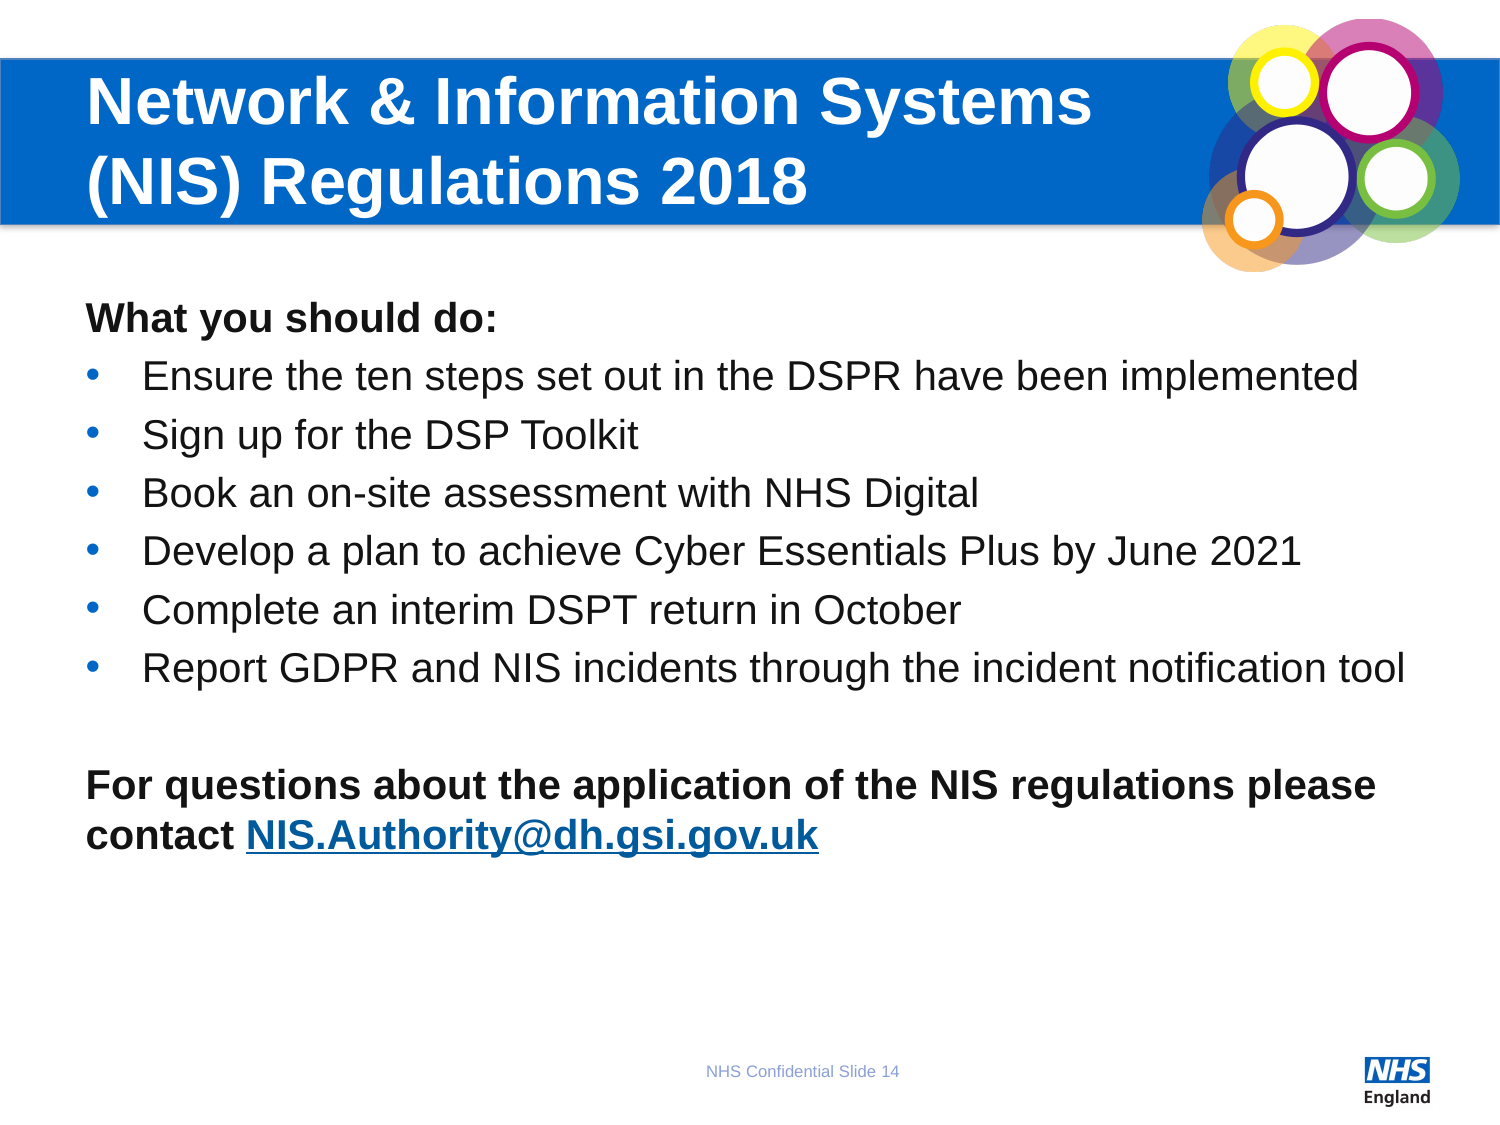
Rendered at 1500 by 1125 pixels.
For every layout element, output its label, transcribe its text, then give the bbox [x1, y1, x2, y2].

picture [1361, 1053, 1433, 1109]
picture [1202, 19, 1460, 272]
list What you should do: Ensure the ten steps set out in the DSPR have been implemented Sign up for the DSP Toolkit Book an on-site assessment with NHS Digital Develop a plan to achieve Cyber Essentials Plus by June 2021 Complete an interim DSPT return in October Report GDPR and NIS incidents through the incident notification tool For questions about the application of the NIS regulations please contact NIS.Authority@dh.gsi.gov.uk [70, 283, 1430, 1009]
slide_number NHS Confidential Slide 14 [685, 1053, 921, 1114]
title Network & Information Systems (NIS) Regulations 2018 [72, 71, 1175, 205]
